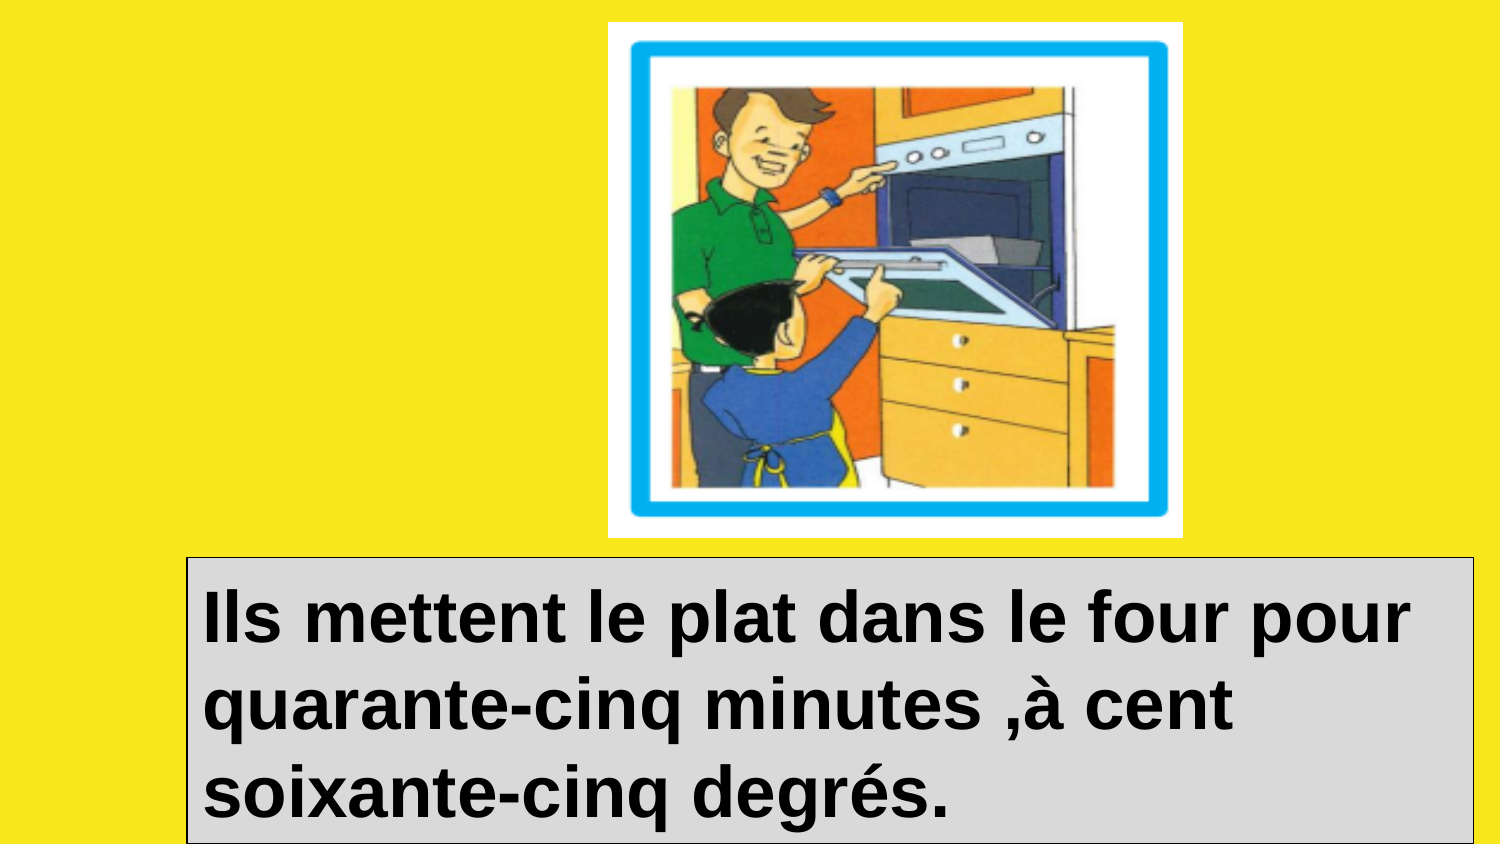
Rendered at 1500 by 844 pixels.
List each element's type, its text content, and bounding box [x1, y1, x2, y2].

picture [607, 22, 1184, 538]
text_box Ils mettent le plat dans le four pour quarante-cinq minutes ,à cent soixante-cinq degrés. [187, 557, 1474, 844]
